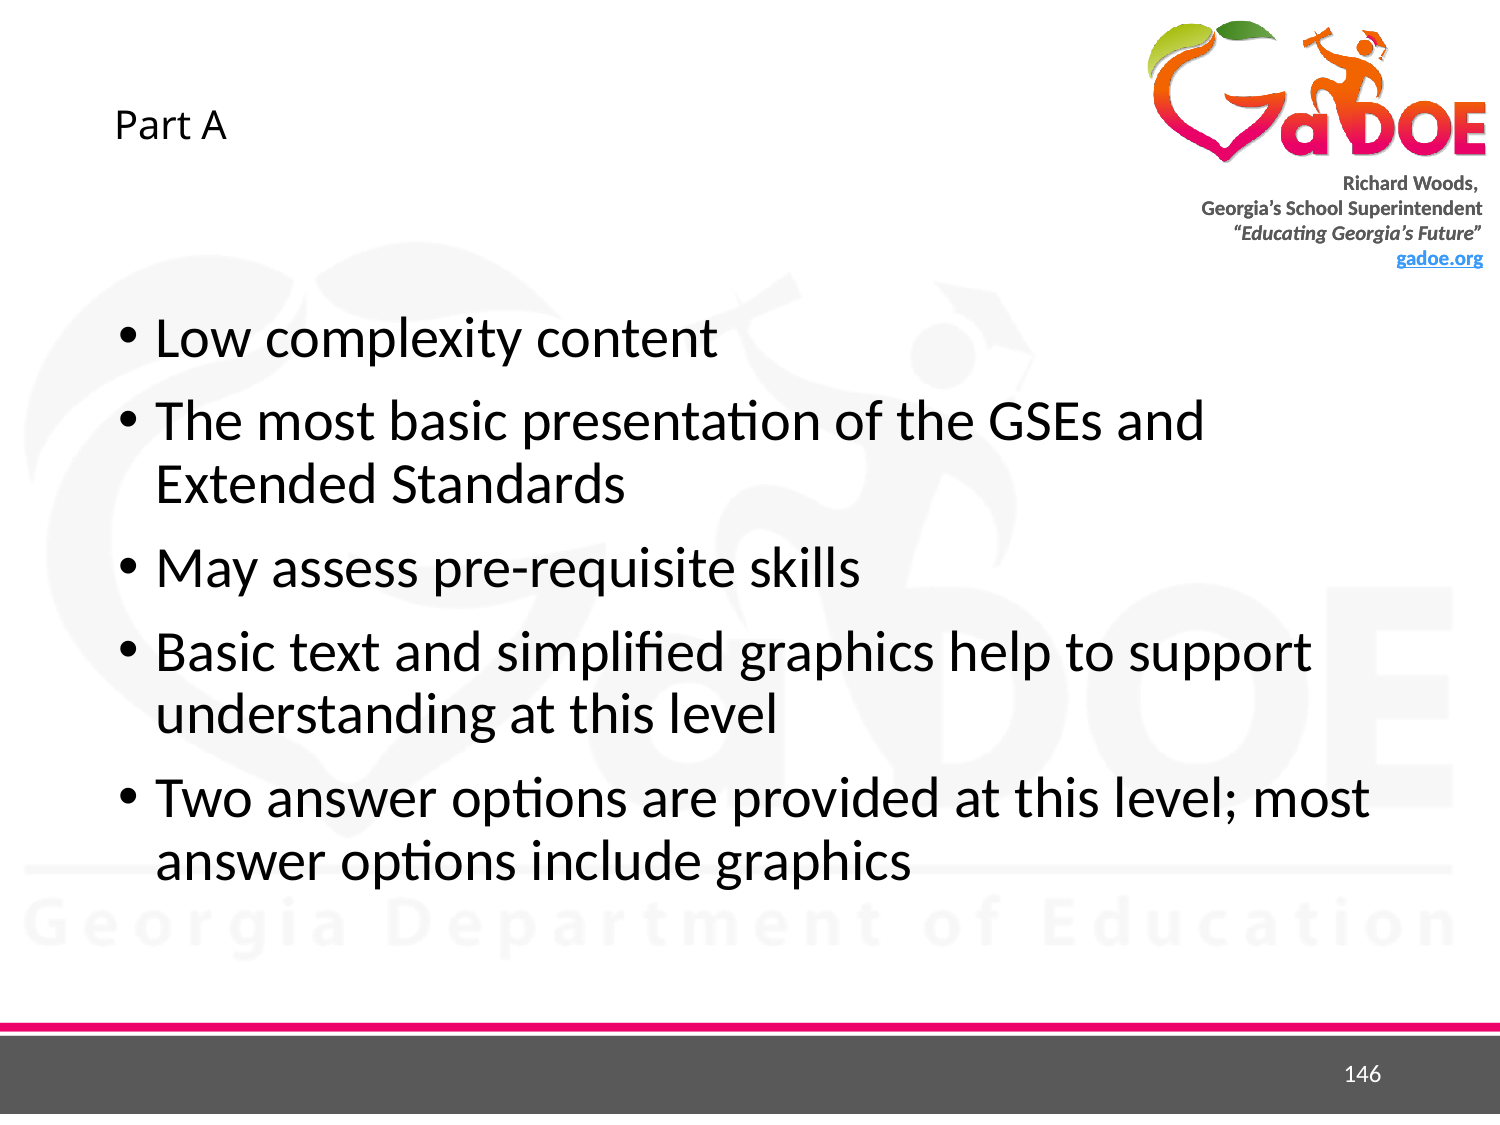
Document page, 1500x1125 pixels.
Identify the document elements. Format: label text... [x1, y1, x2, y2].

slide_number 146 [1059, 1042, 1397, 1103]
picture [19, 235, 1473, 980]
list Low complexity content The most basic presentation of the GSEs and Extended Standards May assess pre-requisite skills Basic text and simplified graphics help to support understanding at this level Two answer options are provided at this level; most answer options include graphics [103, 299, 1397, 1014]
picture [1135, 8, 1499, 164]
title Part A [99, 54, 1108, 199]
